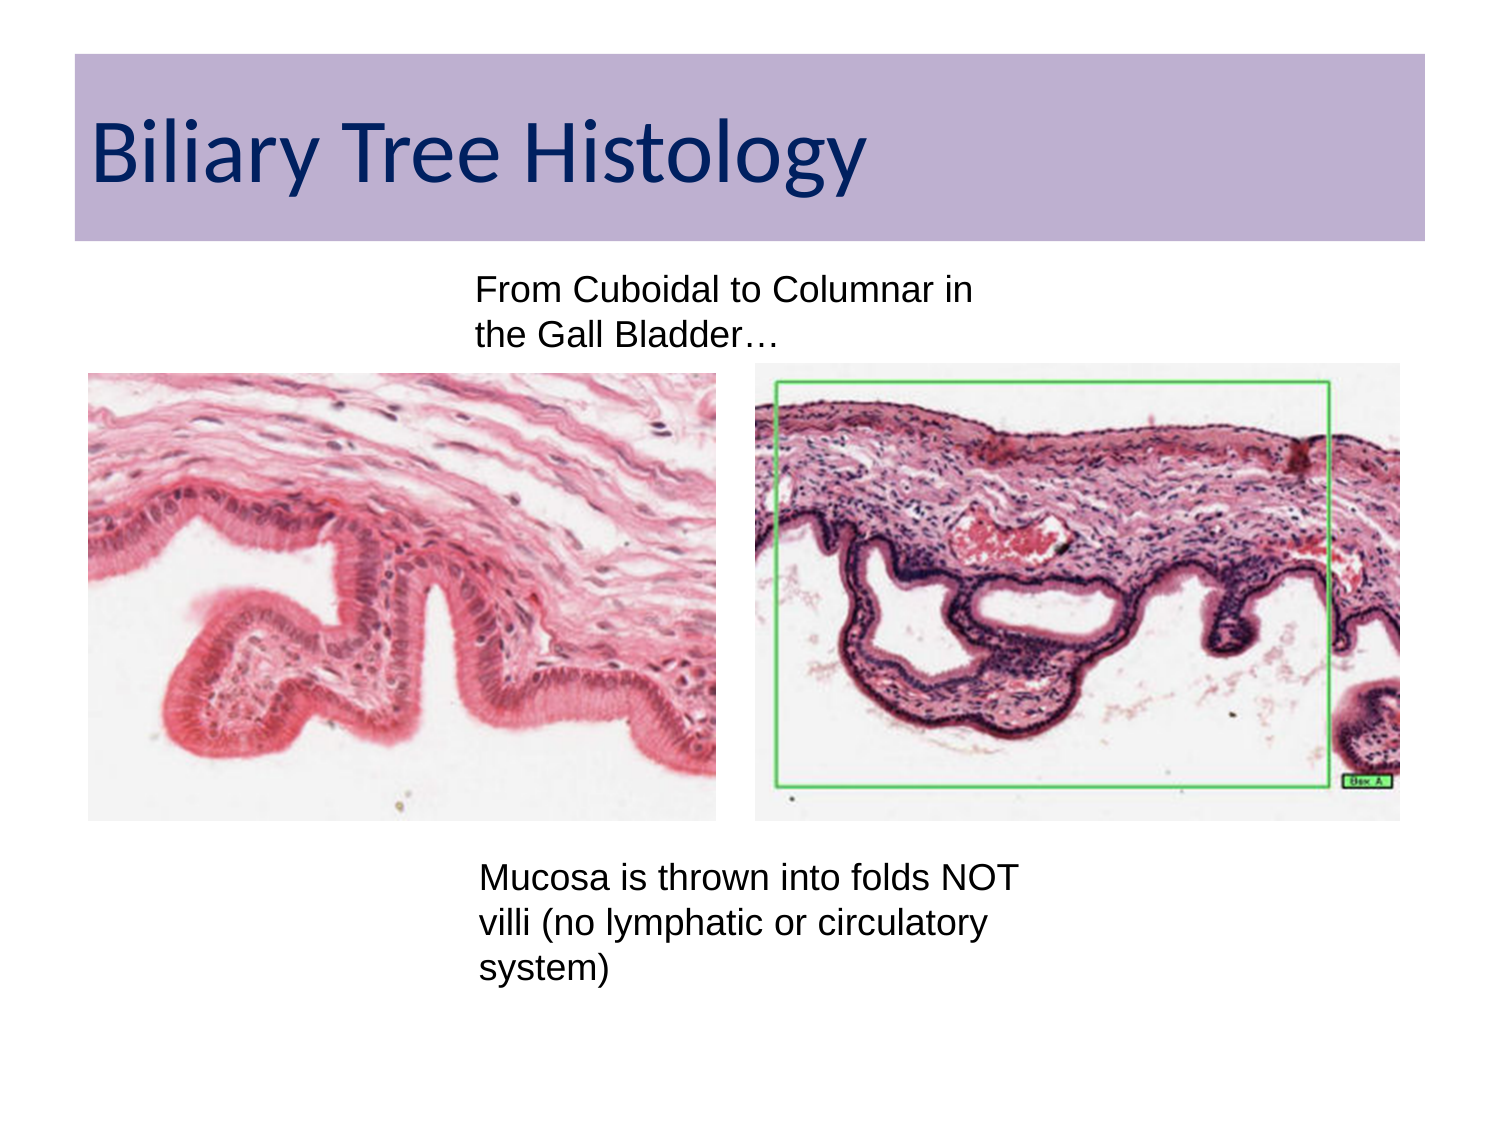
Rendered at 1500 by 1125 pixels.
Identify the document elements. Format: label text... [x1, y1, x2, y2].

picture [755, 363, 1400, 821]
text_box Biliary Tree Histology [74, 51, 1425, 239]
picture [87, 373, 716, 821]
text_box Mucosa is thrown into folds NOT villi (no lymphatic or circulatory system) [464, 845, 1078, 996]
text_box From Cuboidal to Columnar in the Gall Bladder… [459, 257, 1051, 363]
